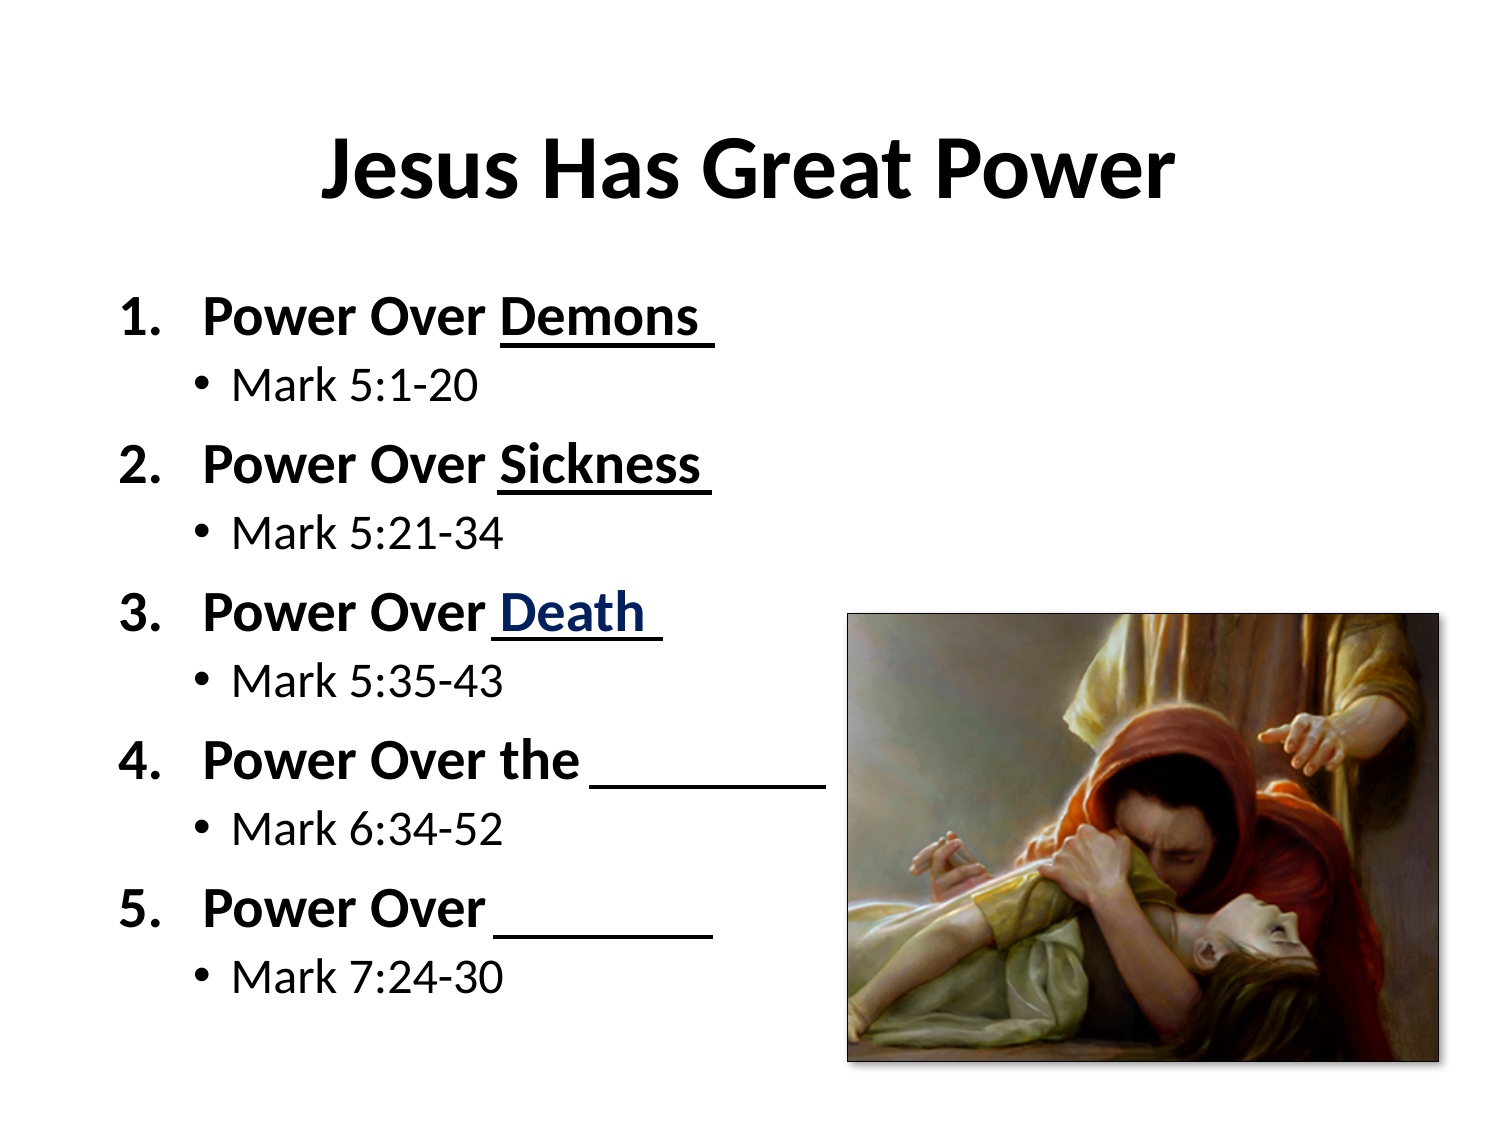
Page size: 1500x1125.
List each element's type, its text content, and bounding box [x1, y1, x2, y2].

list Power Over Demons Mark 5:1-20 Power Over Sickness Mark 5:21-34 Power Over Death Mark 5:35-43 Power Over the Mark 6:34-52 Power Over Mark 7:24-30 [103, 277, 1397, 1090]
title Jesus Has Great Power [103, 59, 1397, 277]
picture [847, 613, 1439, 1063]
